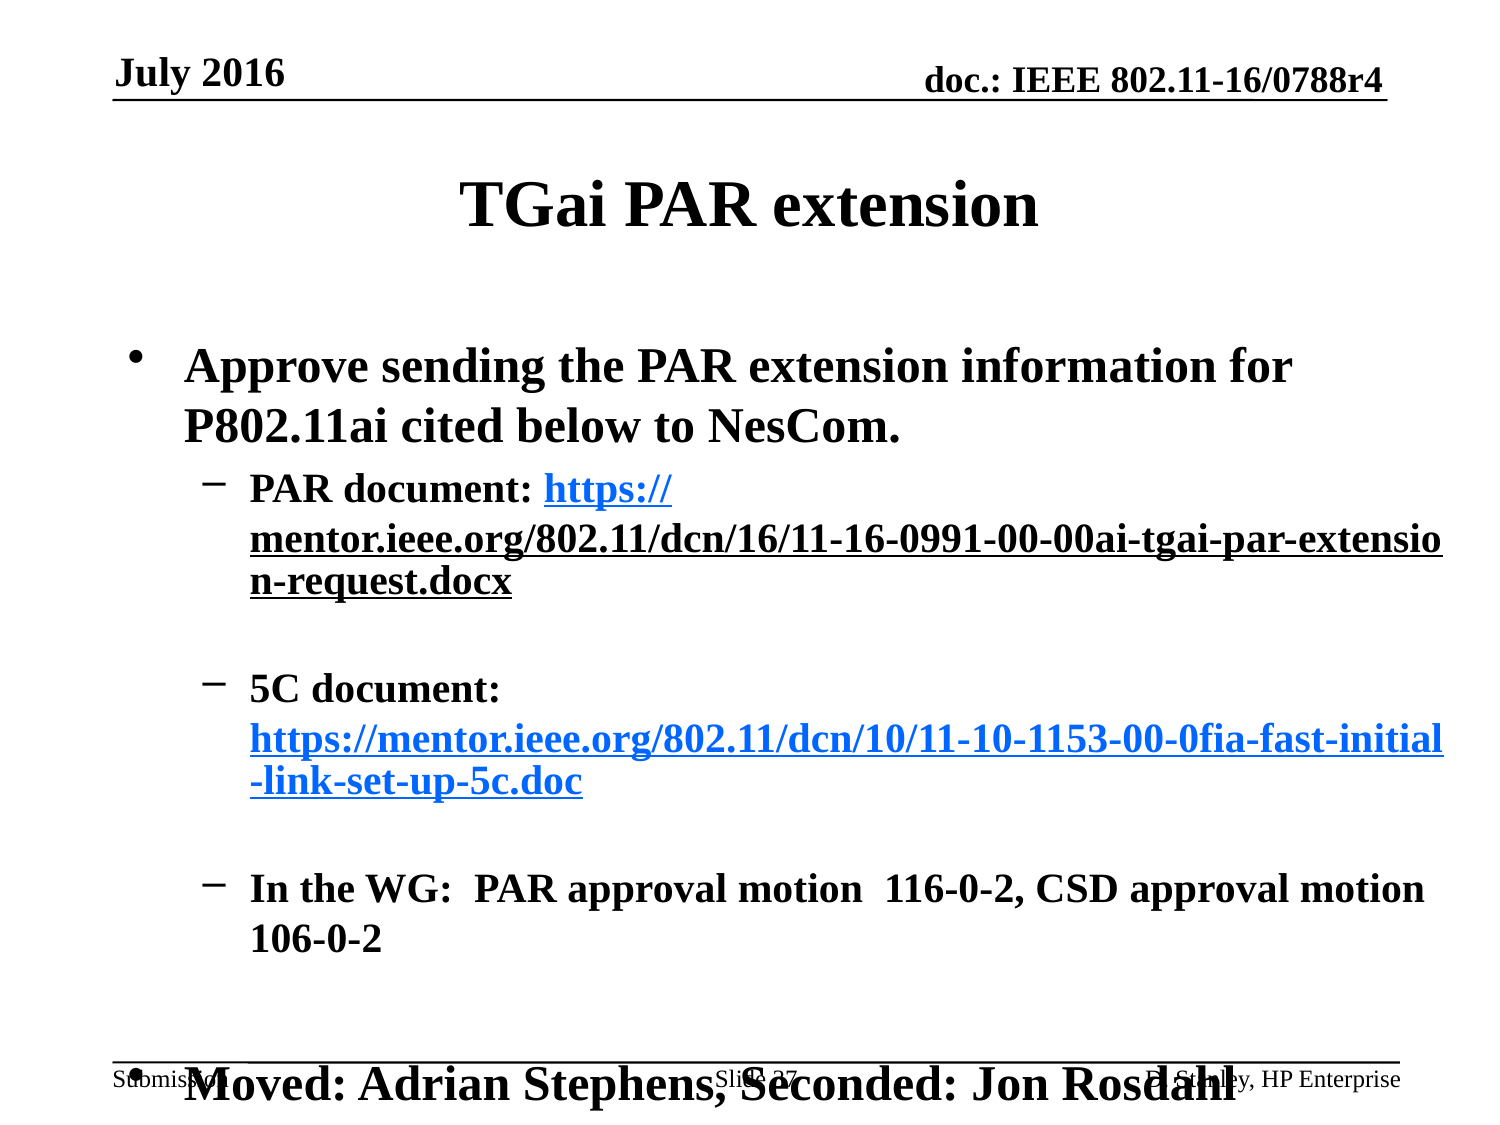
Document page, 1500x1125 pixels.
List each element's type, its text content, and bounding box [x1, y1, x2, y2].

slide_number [114, 49, 423, 95]
list Approve sending the PAR extension information for P802.11ai cited below to NesCom. PAR document: https://mentor.ieee.org/802.11/dcn/16/11-16-0991-00-00ai-tgai-par-extension-request.docx 5C document: https://mentor.ieee.org/802.11/dcn/10/11-10-1153-00-0fia-fast-initial-link-set-up-5c.doc In the WG: PAR approval motion 116-0-2, CSD approval motion 106-0-2 Moved: Adrian Stephens, Seconded: Jon Rosdahl Result: [112, 324, 1463, 1038]
footer D. Stanley, HP Enterprise [878, 1061, 1402, 1093]
title TGai PAR extension [112, 112, 1388, 288]
slide_number Slide 37 [712, 1061, 800, 1093]
